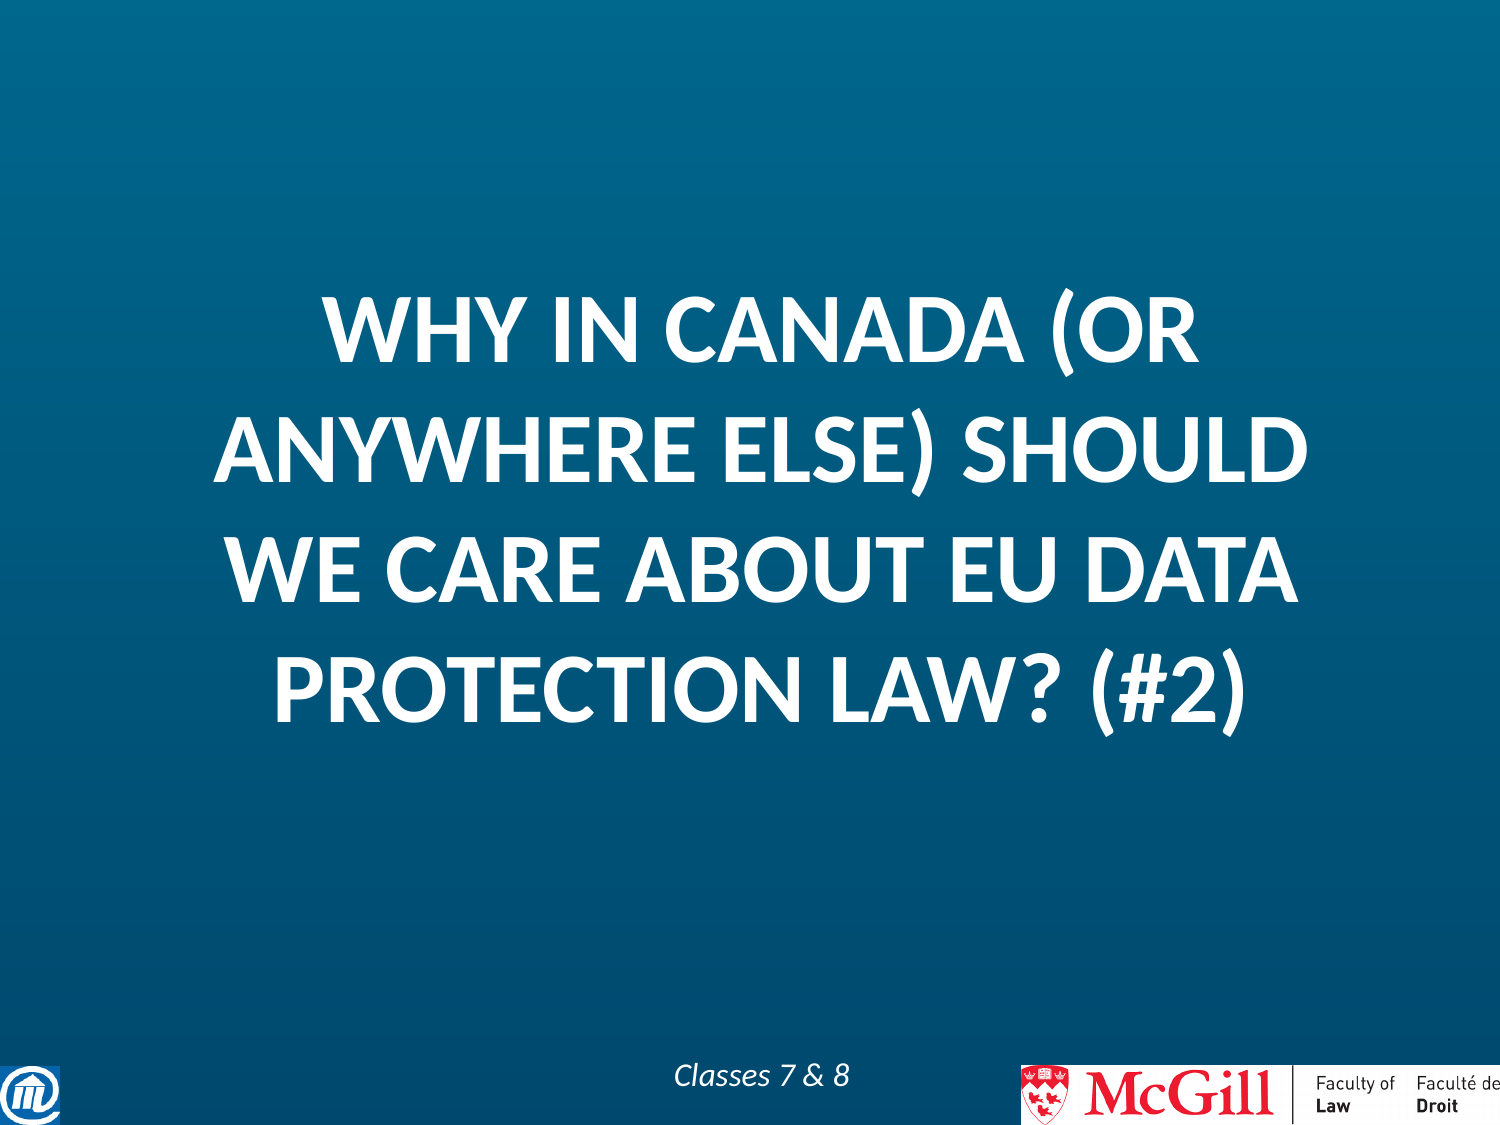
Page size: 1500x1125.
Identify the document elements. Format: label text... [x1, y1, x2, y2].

title WHY IN CANADA (OR ANYWHERE ELSE) SHOULD WE CARE ABOUT EU DATA PROTECTION LAW? (#2) [124, 255, 1400, 776]
picture [0, 1067, 59, 1125]
footer Classes 7 & 8 [490, 1042, 1034, 1103]
picture [1022, 1066, 1500, 1125]
